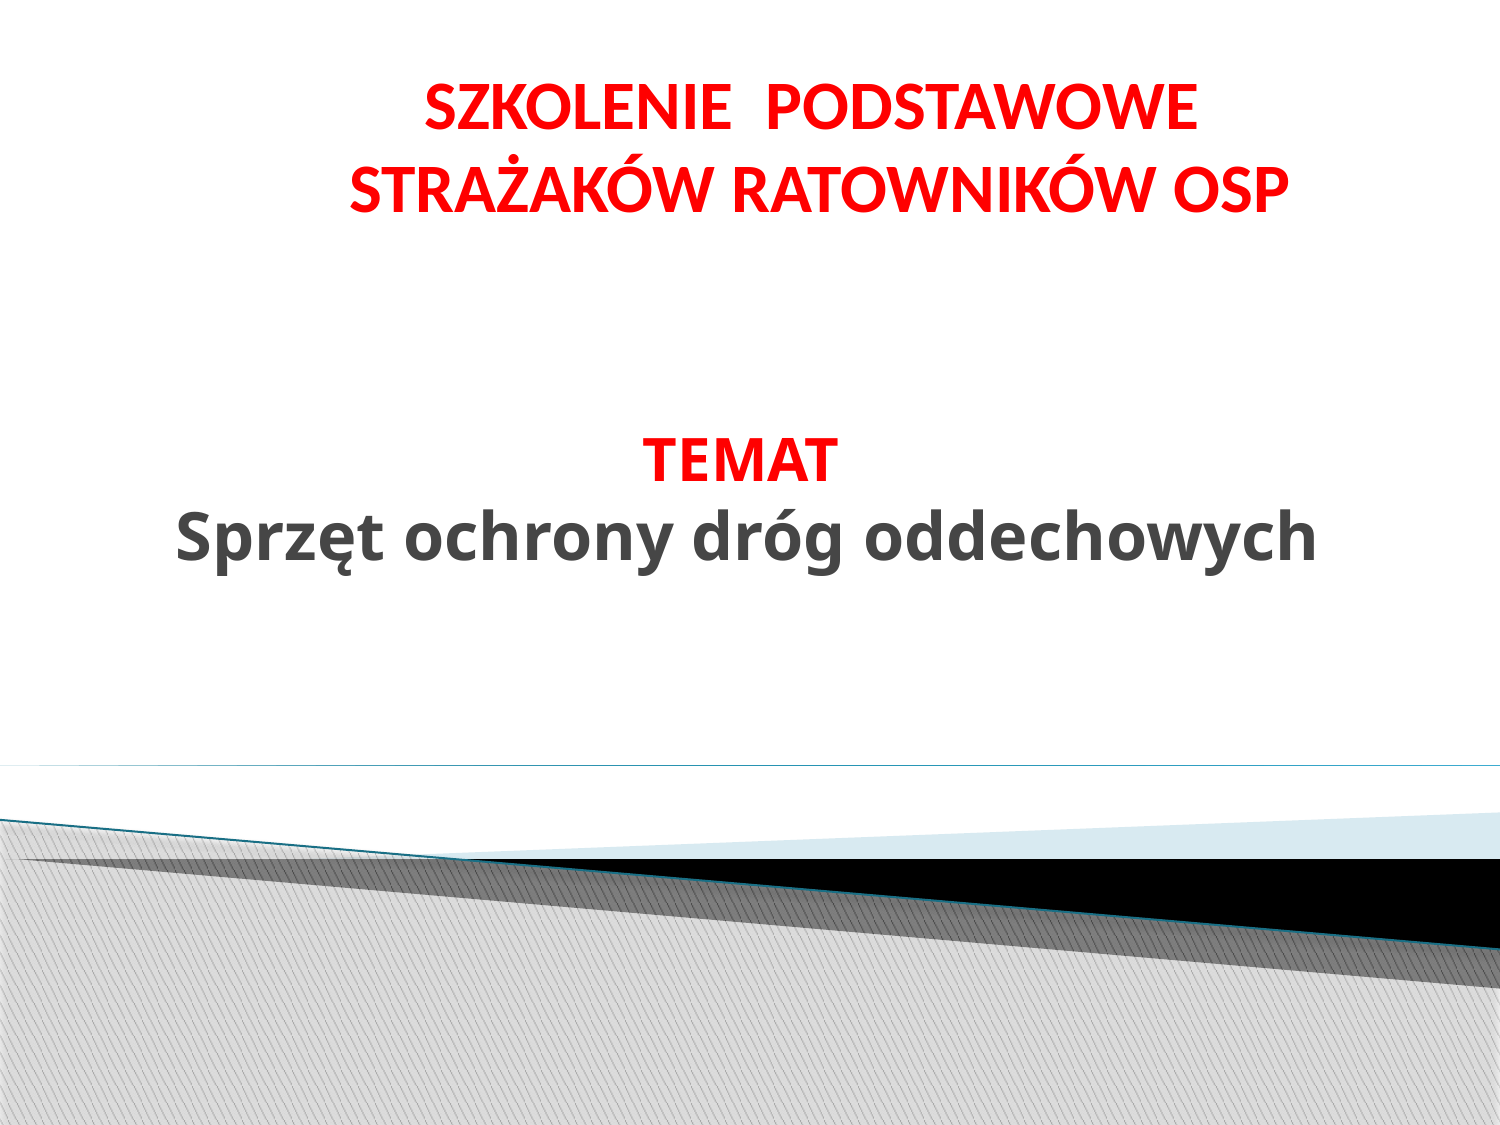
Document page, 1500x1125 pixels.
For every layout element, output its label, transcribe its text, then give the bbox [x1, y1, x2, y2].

picture [5, 859, 1500, 989]
text_box SZKOLENIE PODSTAWOWE STRAŻAKÓW RATOWNIKÓW OSP [154, 66, 1479, 220]
title TEMAT Sprzęt ochrony dróg oddechowych [2, 408, 1500, 587]
